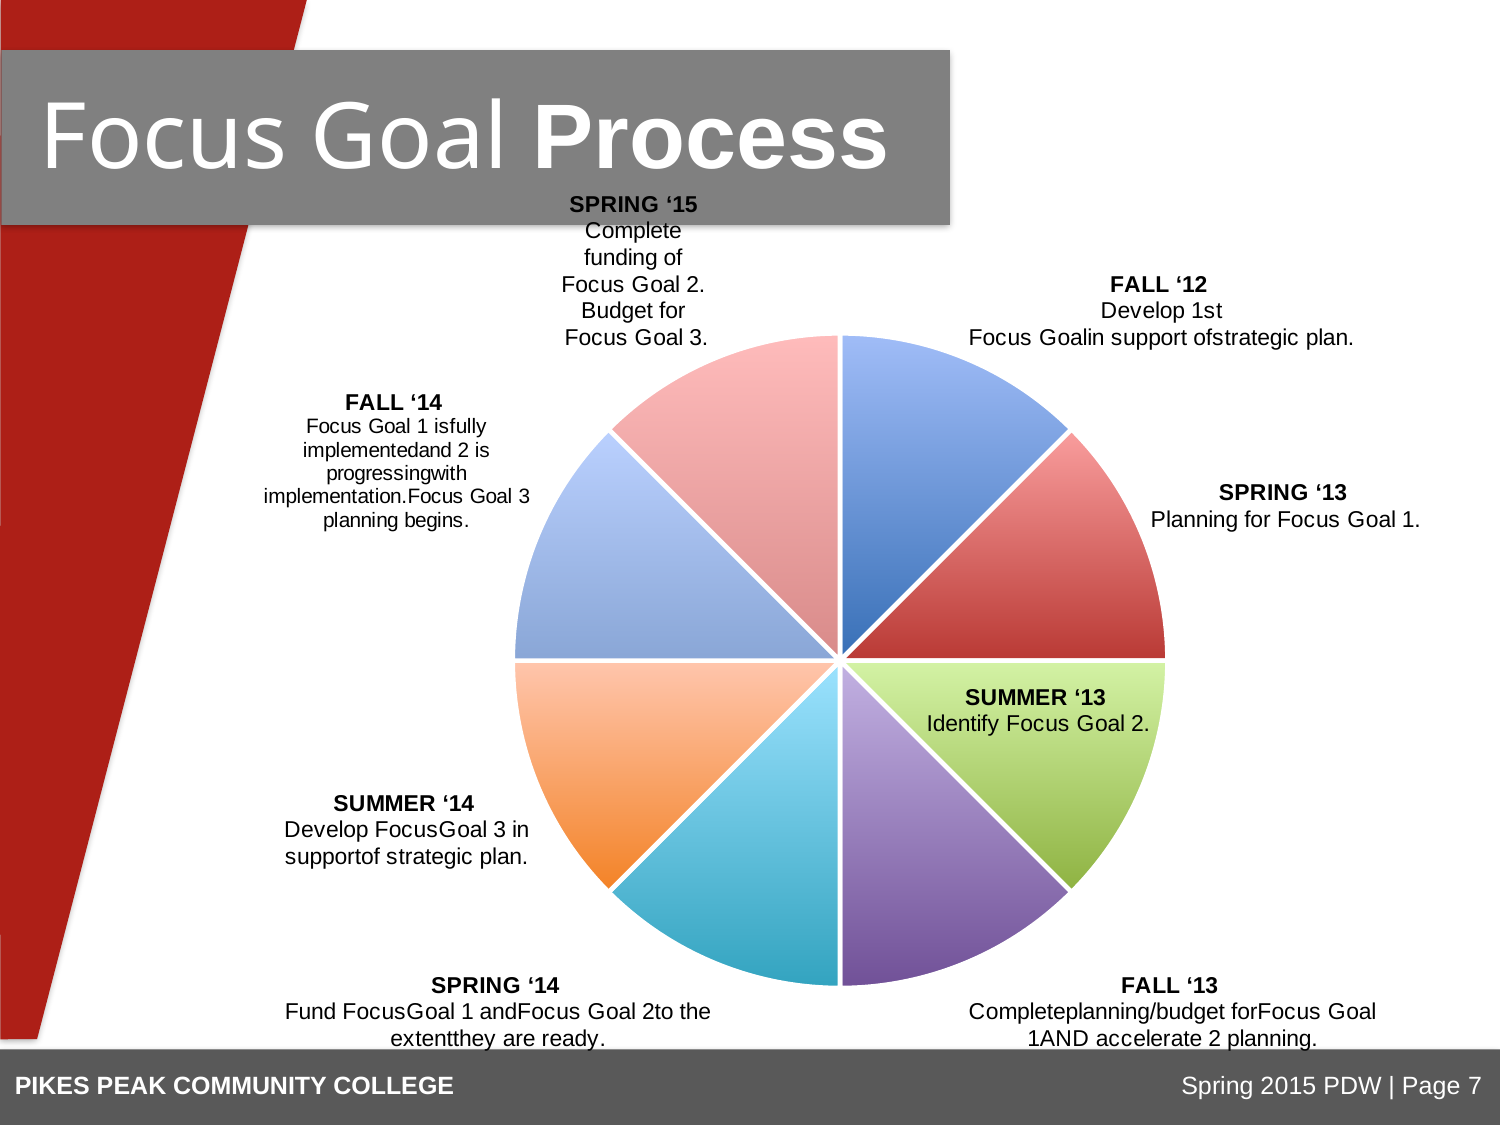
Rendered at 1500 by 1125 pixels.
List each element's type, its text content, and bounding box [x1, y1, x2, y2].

text_box Spring 2015 PDW | Page 7 [837, 1062, 1497, 1108]
text_box [0, 1049, 1500, 1125]
text_box PIKES PEAK COMMUNITY COLLEGE [0, 1062, 660, 1108]
chart [112, 162, 1488, 1080]
text_box [0, 0, 308, 49]
text_box [1, 49, 951, 226]
text_box [0, 233, 107, 1041]
text_box Focus Goal Process [24, 69, 1375, 225]
